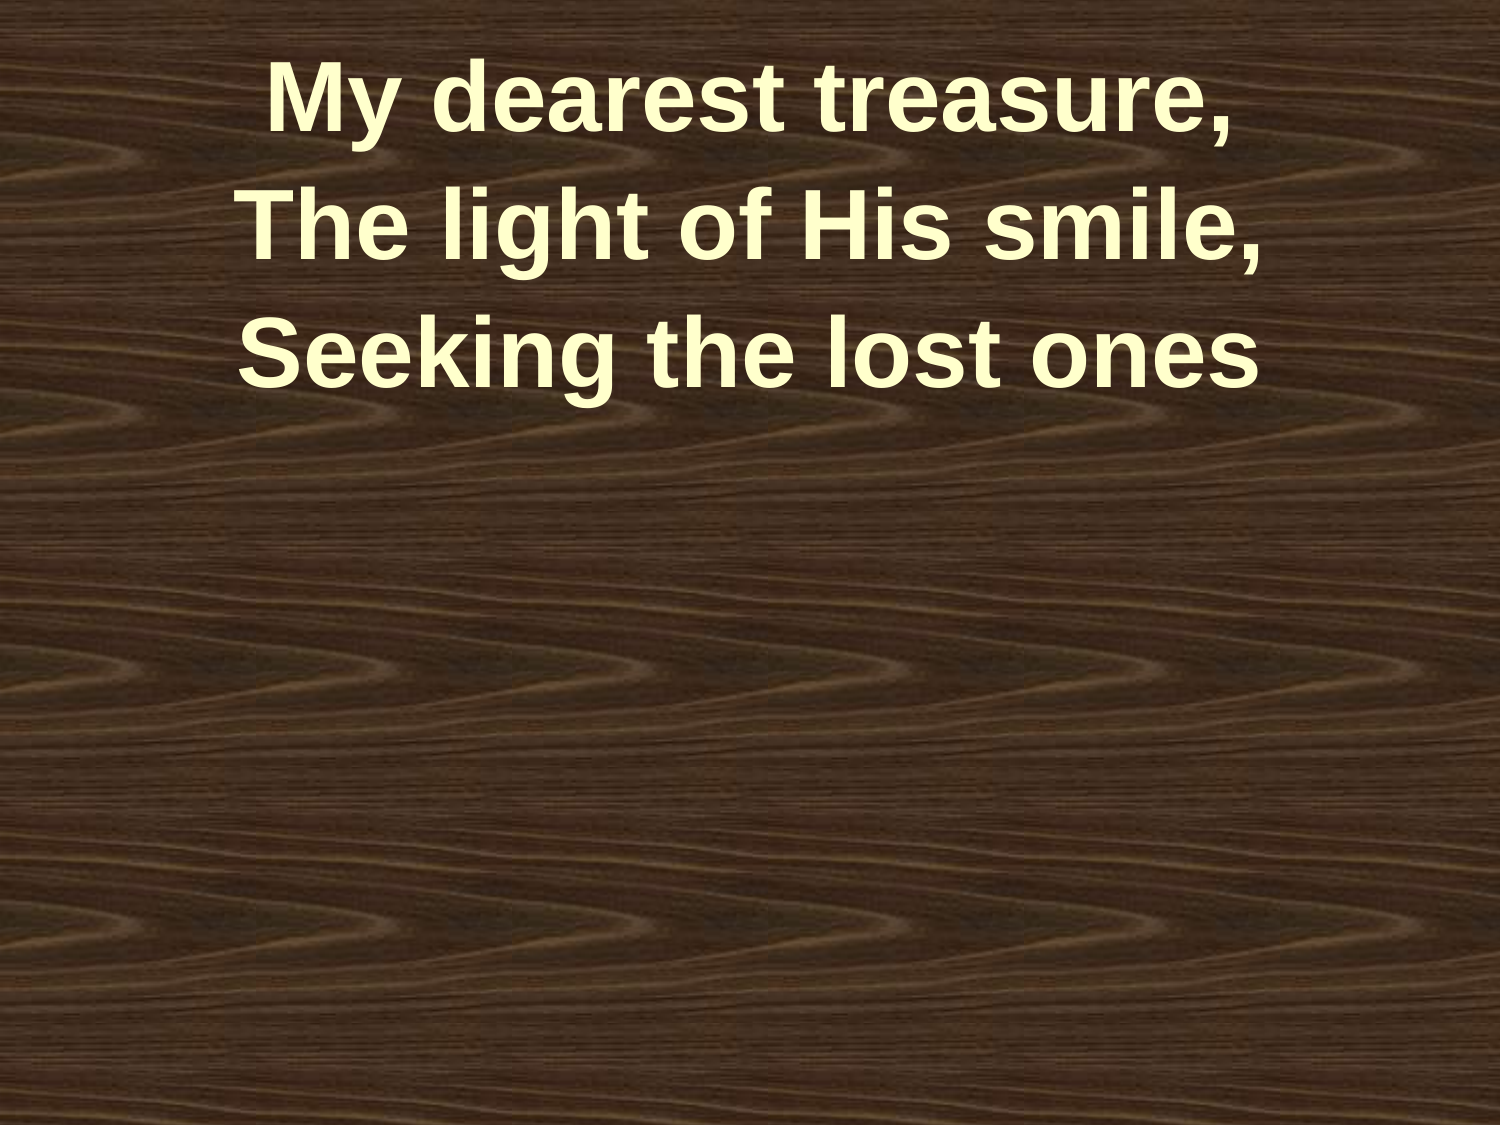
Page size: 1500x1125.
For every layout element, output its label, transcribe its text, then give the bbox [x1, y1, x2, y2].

picture [0, 0, 1500, 1125]
list My dearest treasure, The light of His smile, Seeking the lost ones [75, 37, 1425, 475]
